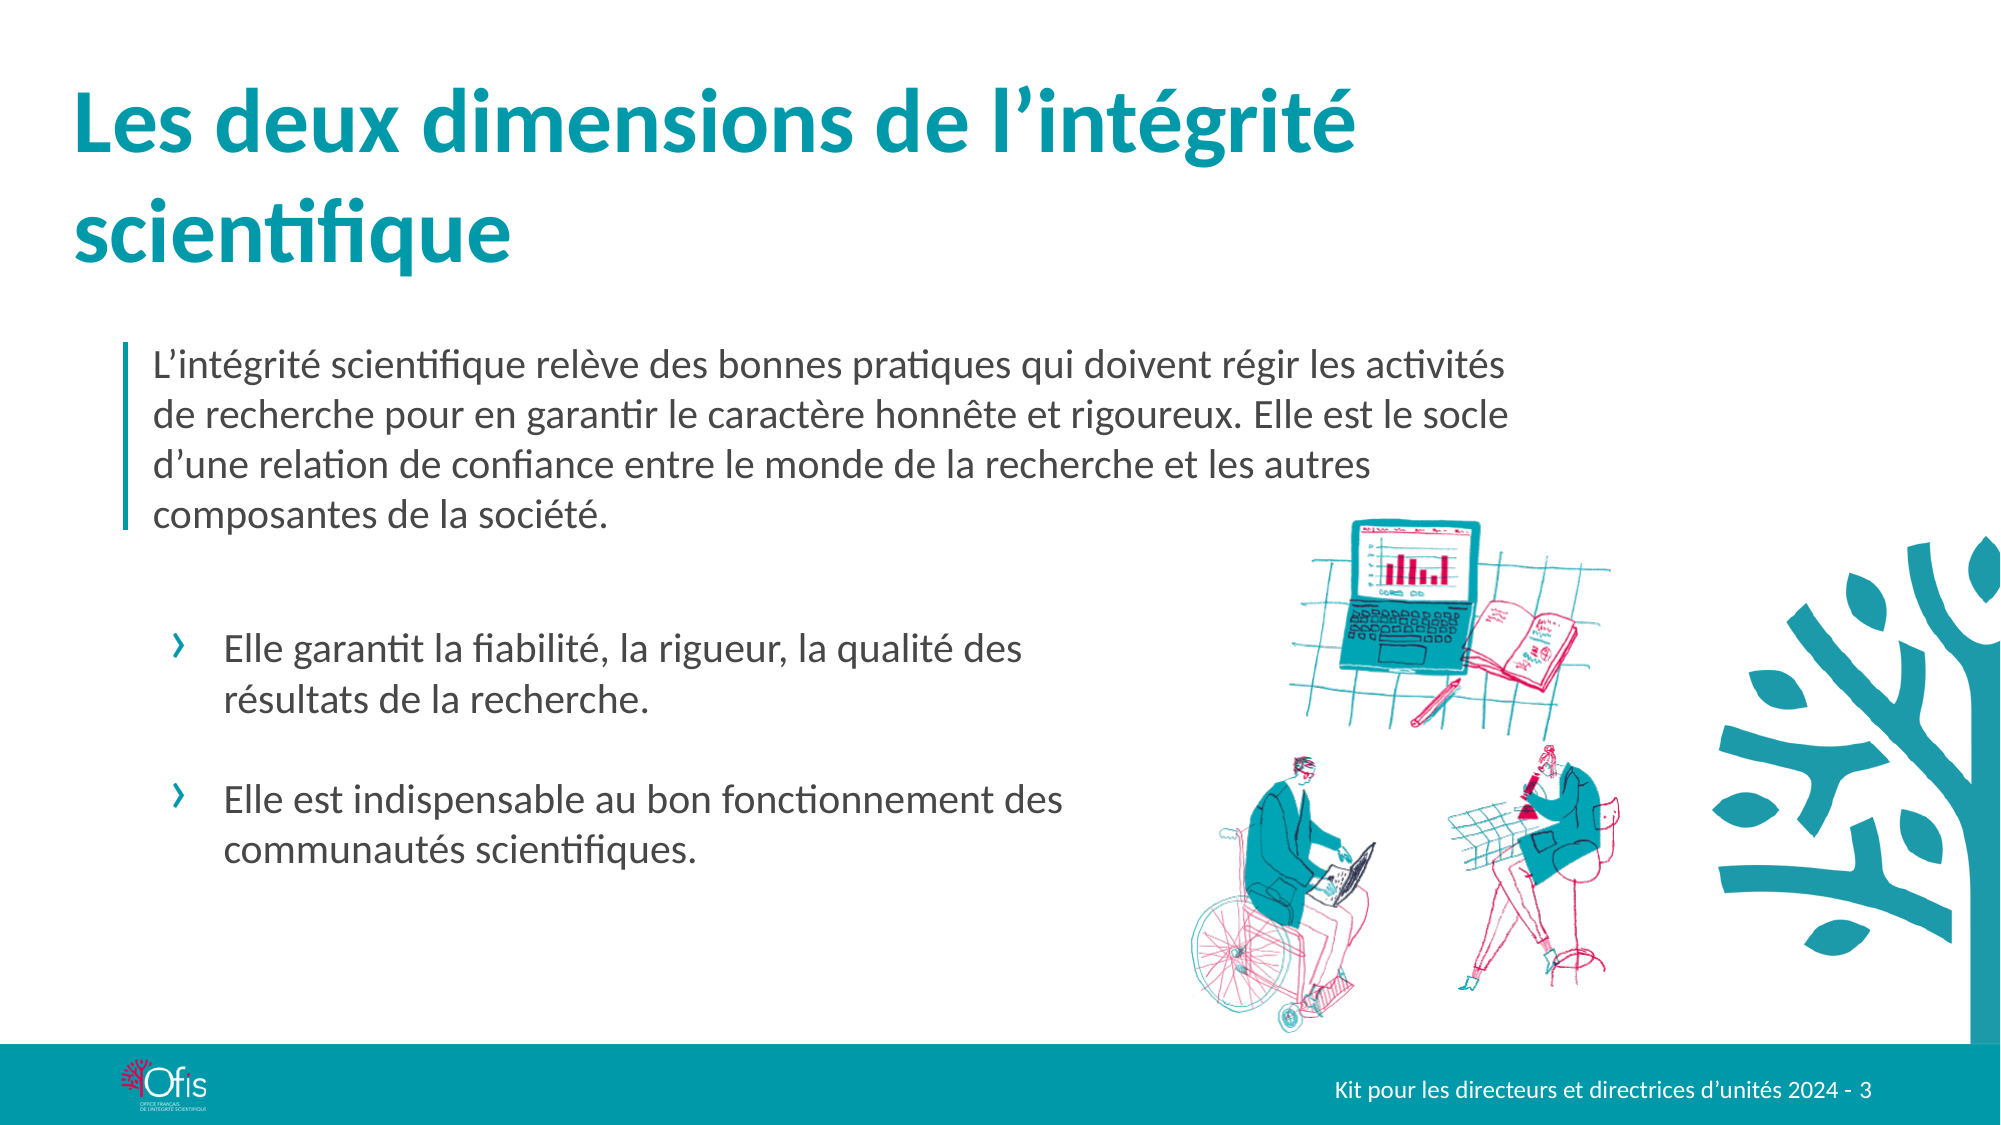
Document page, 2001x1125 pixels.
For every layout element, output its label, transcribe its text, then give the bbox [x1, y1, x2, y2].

text_box Kit pour les directeurs et directrices d’unités 2024 - 3 [343, 1059, 1887, 1119]
text_box L’intégrité scientifique relève des bonnes pratiques qui doivent régir les activités de recherche pour en garantir le caractère honnête et rigoureux. Elle est le socle d’une relation de confiance entre le monde de la recherche et les autres composantes de la société. [138, 329, 1553, 545]
picture [0, 0, 2001, 1125]
text_box Les deux dimensions de l’intégrité scientifique [71, 58, 1896, 281]
text_box Elle garantit la fiabilité, la rigueur, la qualité des résultats de la recherche. Elle est indispensable au bon fonctionnement des communautés scientifiques. [152, 613, 1176, 879]
